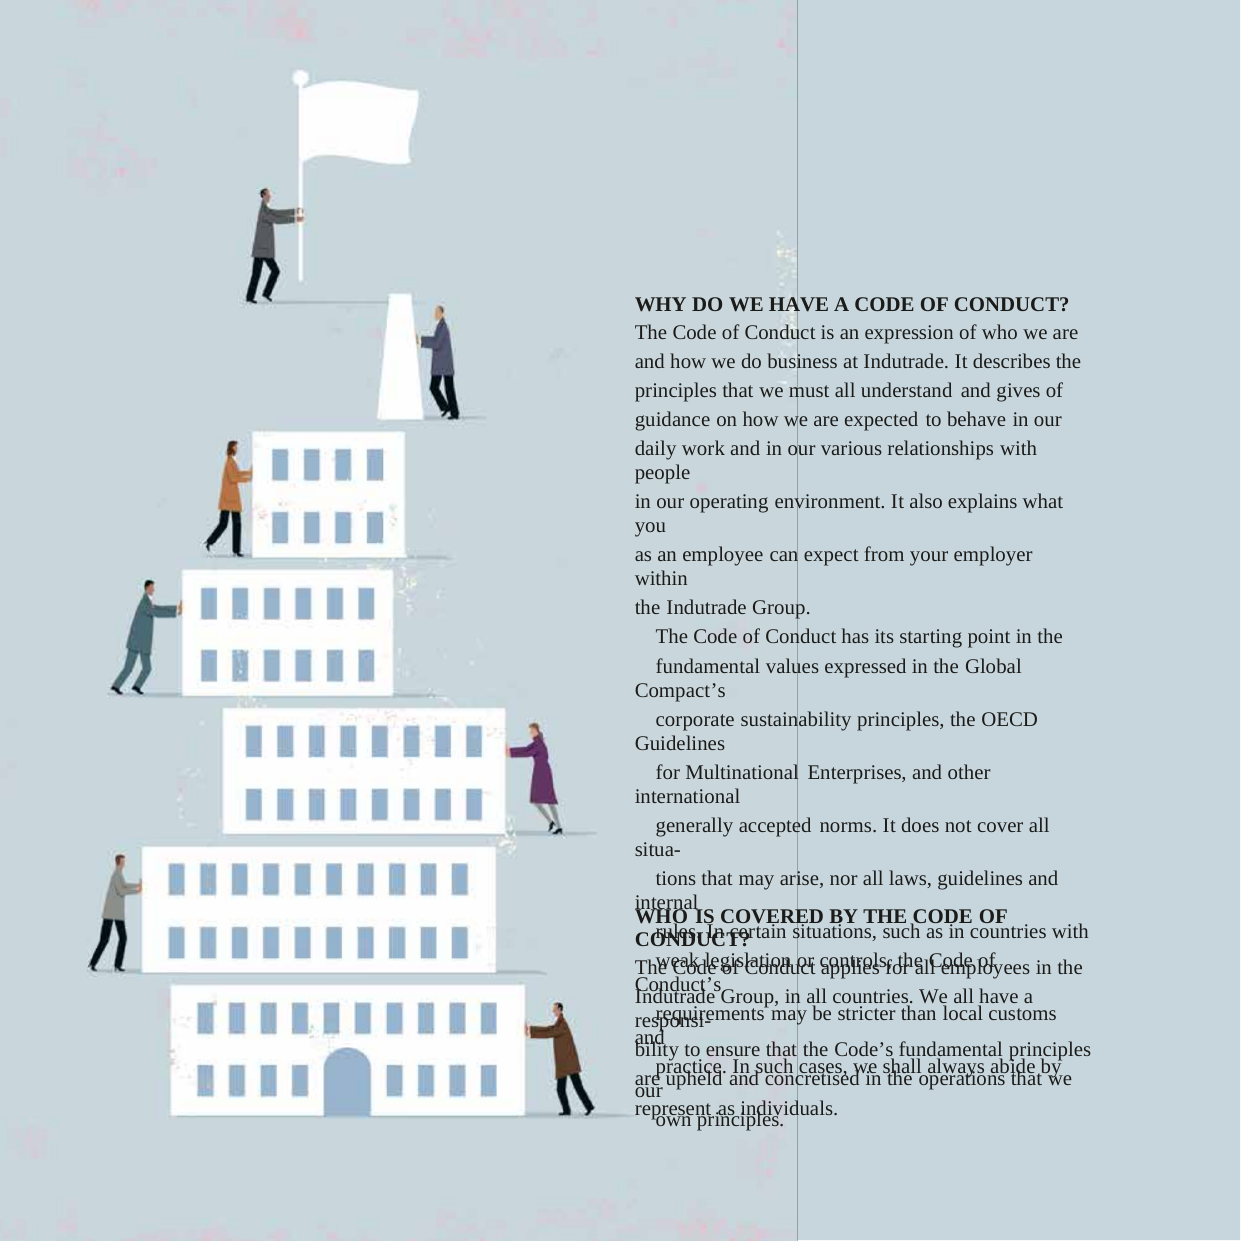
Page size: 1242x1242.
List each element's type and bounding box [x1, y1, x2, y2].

text_box [0, 0, 1241, 1242]
